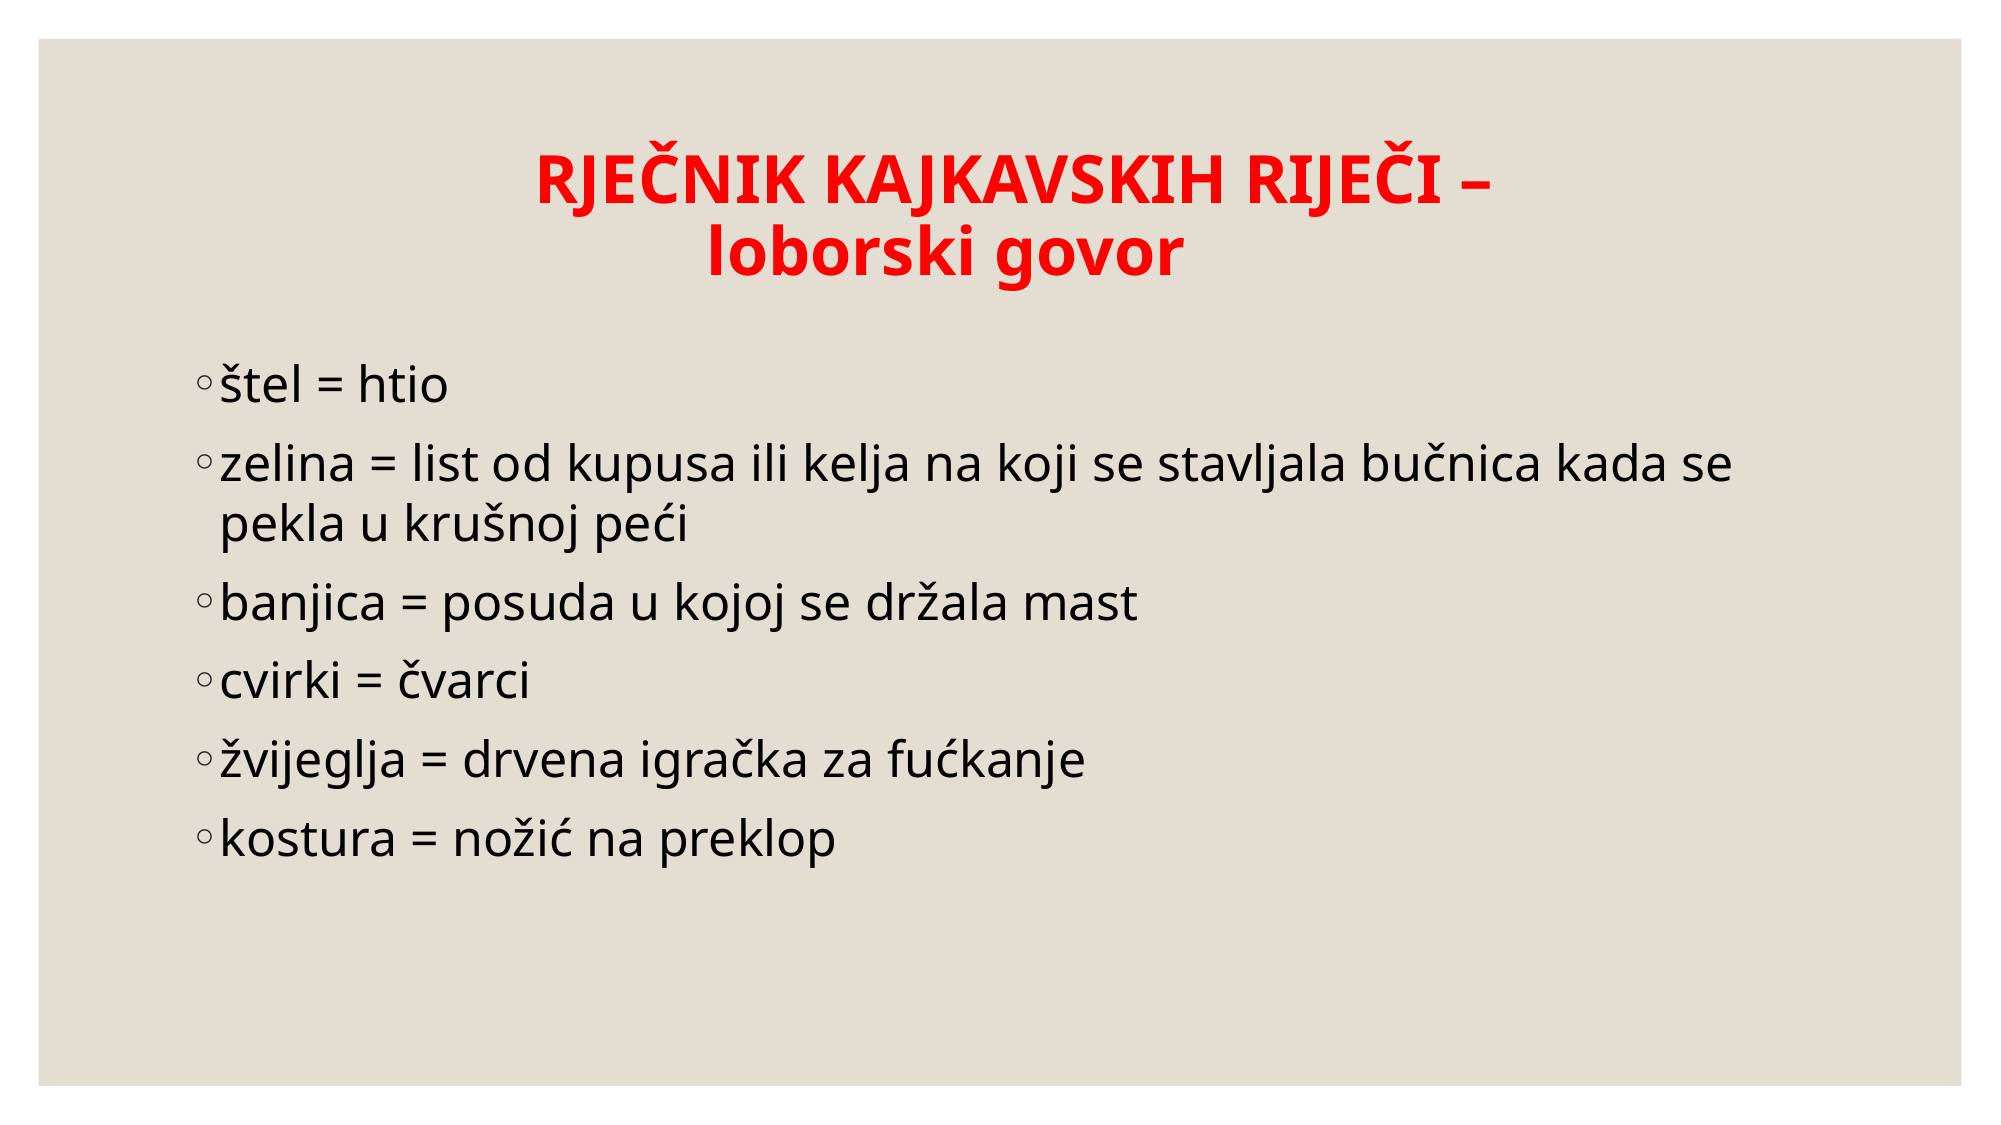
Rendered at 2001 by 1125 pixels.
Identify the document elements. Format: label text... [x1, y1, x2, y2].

title RJEČNIK KAJKAVSKIH RIJEČI – loborski govor [174, 105, 1825, 331]
list štel = htio zelina = list od kupusa ili kelja na koji se stavljala bučnica kada se pekla u krušnoj peći banjica = posuda u kojoj se držala mast cvirki = čvarci žvijeglja = drvena igračka za fućkanje kostura = nožić na preklop [174, 345, 1825, 990]
